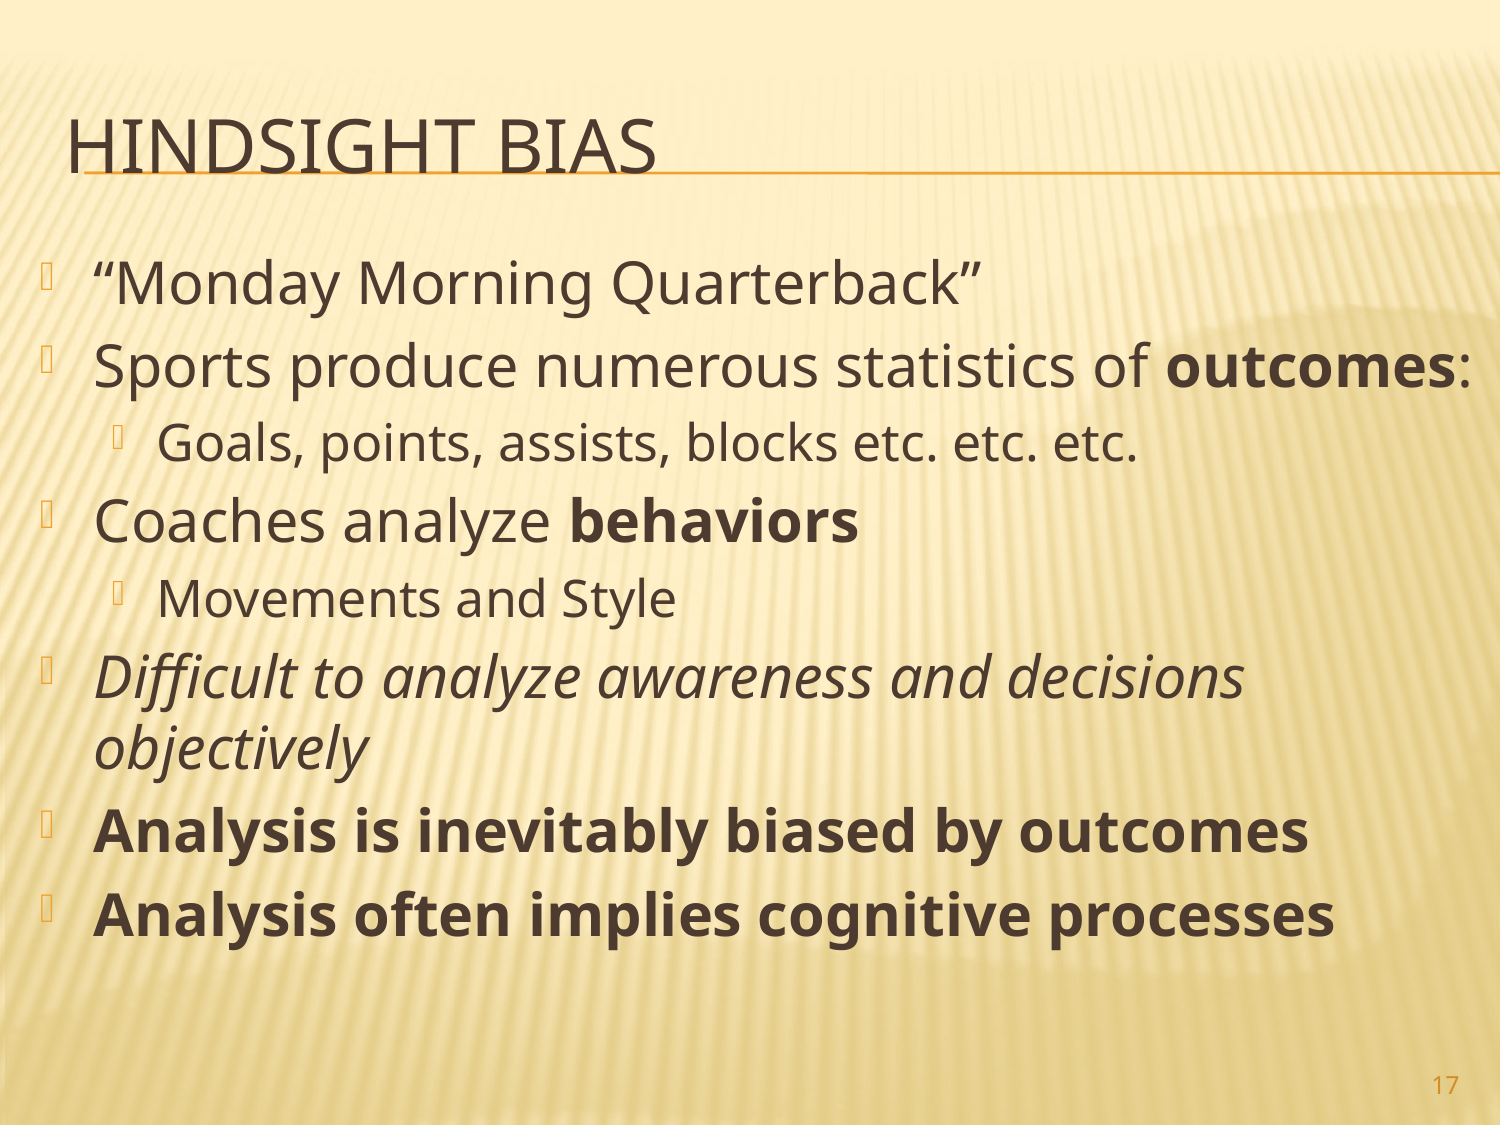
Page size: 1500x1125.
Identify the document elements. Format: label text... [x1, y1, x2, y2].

slide_number 17 [1350, 1061, 1475, 1103]
title Hindsight Bias [50, 75, 1475, 213]
list “Monday Morning Quarterback” Sports produce numerous statistics of outcomes: Goals, points, assists, blocks etc. etc. etc. Coaches analyze behaviors Movements and Style Difficult to analyze awareness and decisions objectively Analysis is inevitably biased by outcomes Analysis often implies cognitive processes [24, 237, 1500, 980]
